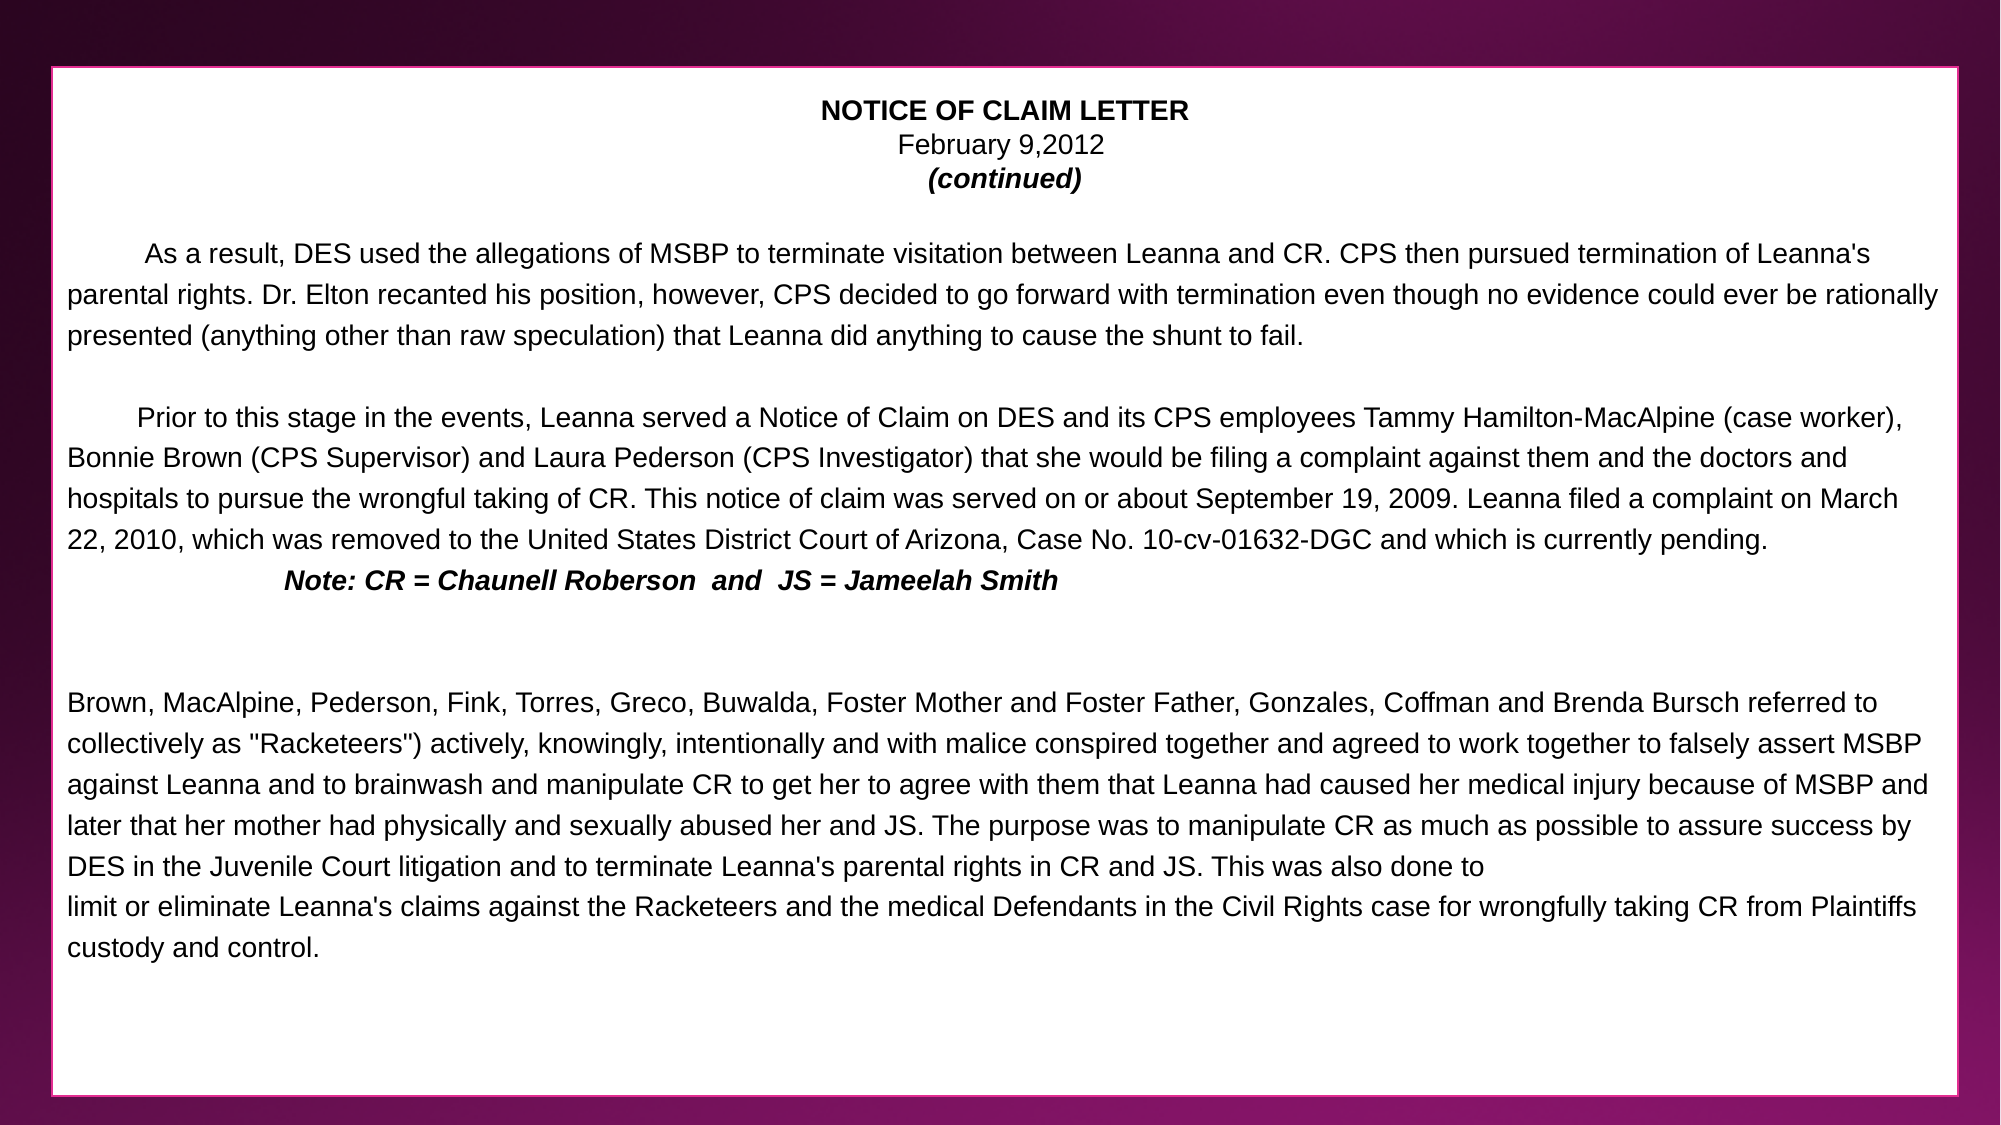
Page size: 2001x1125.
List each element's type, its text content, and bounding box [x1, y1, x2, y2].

list NOTICE OF CLAIM LETTE NOTICE OF CLAIM LETTER February 9,2012 (continued) As a result, DES used the allegations of MSBP to terminate visitation between Leanna and CR. CPS then pursued termination of Leanna's parental rights. Dr. Elton recanted his position, however, CPS decided to go forward with termination even though no evidence could ever be rationally presented (anything other than raw speculation) that Leanna did anything to cause the shunt to fail. Prior to this stage in the events, Leanna served a Notice of Claim on DES and its CPS employees Tammy Hamilton-MacAlpine (case worker), Bonnie Brown (CPS Supervisor) and Laura Pederson (CPS Investigator) that she would be filing a complaint against them and the doctors and hospitals to pursue the wrongful taking of CR. This notice of claim was served on or about September 19, 2009. Leanna filed a complaint on March 22, 2010, which was removed to the United States District Court of Arizona, Case No. 10-cv-01632-DGC and which is currently pending. Note: CR = Chaunell Roberson and JS = Jameelah Smith Brown, MacAlpine, Pederson, Fink, Torres, Greco, Buwalda, Foster Mother and Foster Father, Gonzales, Coffman and Brenda Bursch referred to collectively as "Racketeers") actively, knowingly, intentionally and with malice conspired together and agreed to work together to falsely assert MSBP against Leanna and to brainwash and manipulate CR to get her to agree with them that Leanna had caused her medical injury because of MSBP and later that her mother had physically and sexually abused her and JS. The purpose was to manipulate CR as much as possible to assure success by DES in the Juvenile Court litigation and to terminate Leanna's parental rights in CR and JS. This was also done to limit or eliminate Leanna's claims against the Racketeers and the medical Defendants in the Civil Rights case for wrongfully taking CR from Plaintiffs custody and control. [51, 66, 1959, 1097]
picture [0, 0, 2001, 1125]
